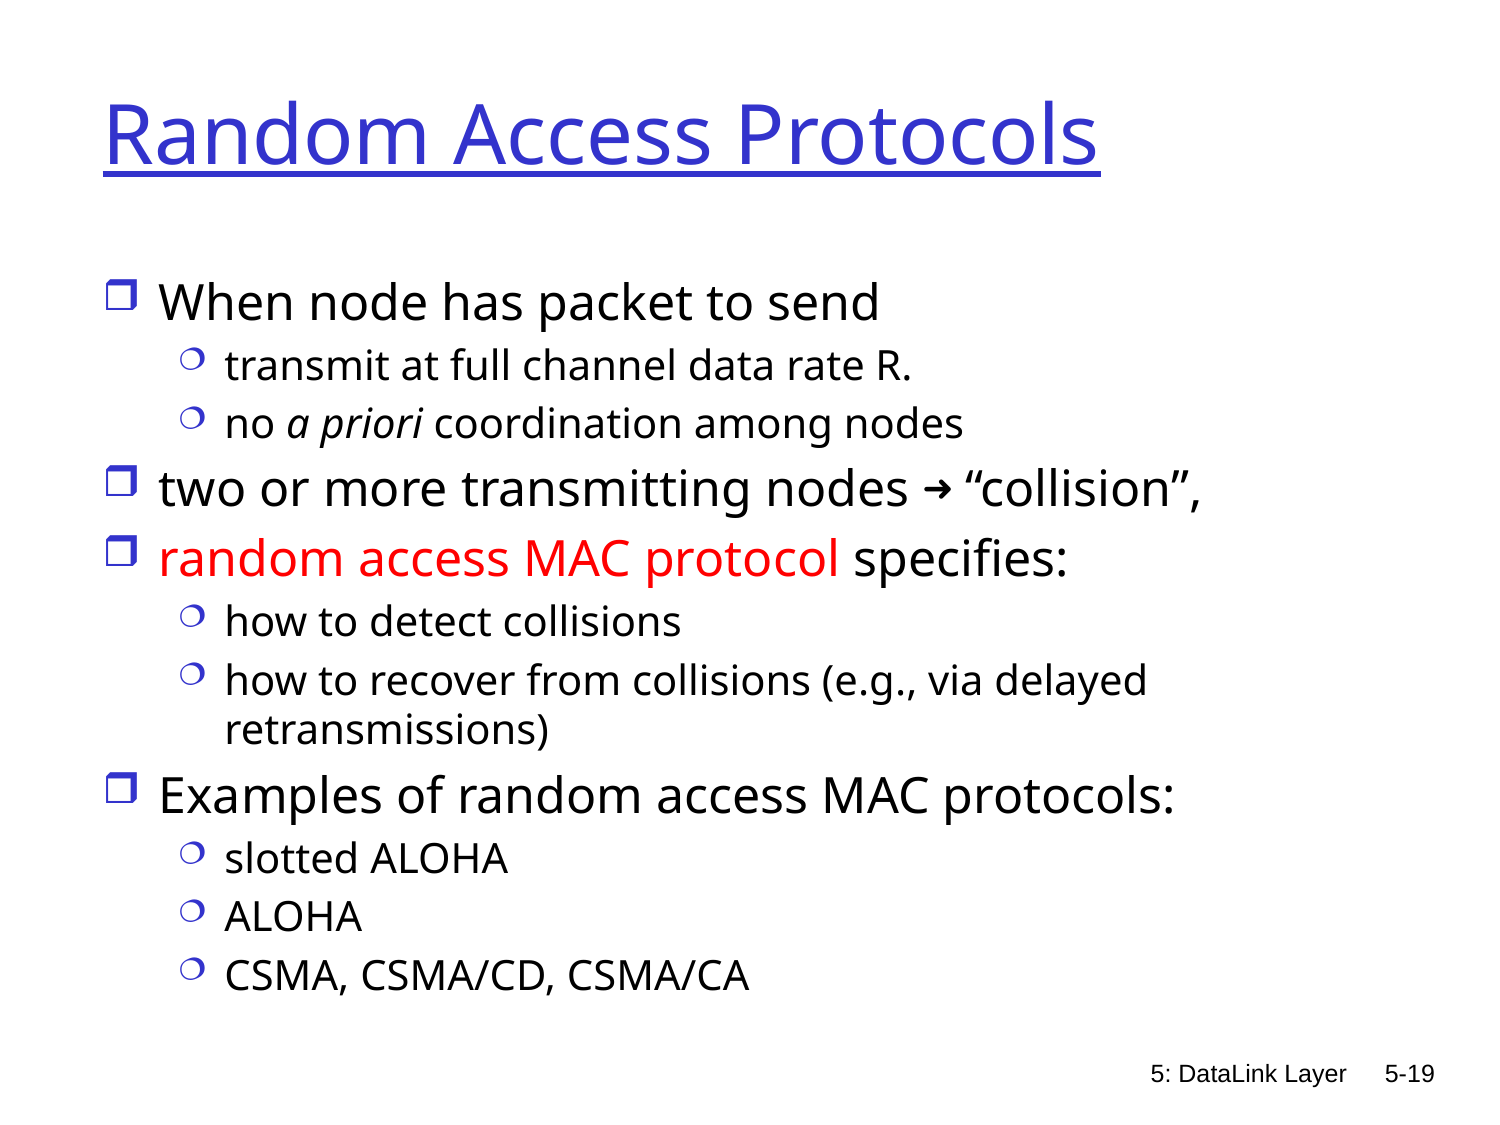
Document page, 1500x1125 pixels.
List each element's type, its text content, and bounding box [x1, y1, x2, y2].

title Random Access Protocols [87, 37, 1363, 225]
slide_number 5-19 [1338, 1049, 1451, 1125]
footer 5: DataLink Layer [887, 1049, 1338, 1125]
list When node has packet to send transmit at full channel data rate R. no a priori coordination among nodes two or more transmitting nodes ➜ “collision”, random access MAC protocol specifies: how to detect collisions how to recover from collisions (e.g., via delayed retransmissions) Examples of random access MAC protocols: slotted ALOHA ALOHA CSMA, CSMA/CD, CSMA/CA [87, 262, 1363, 1025]
